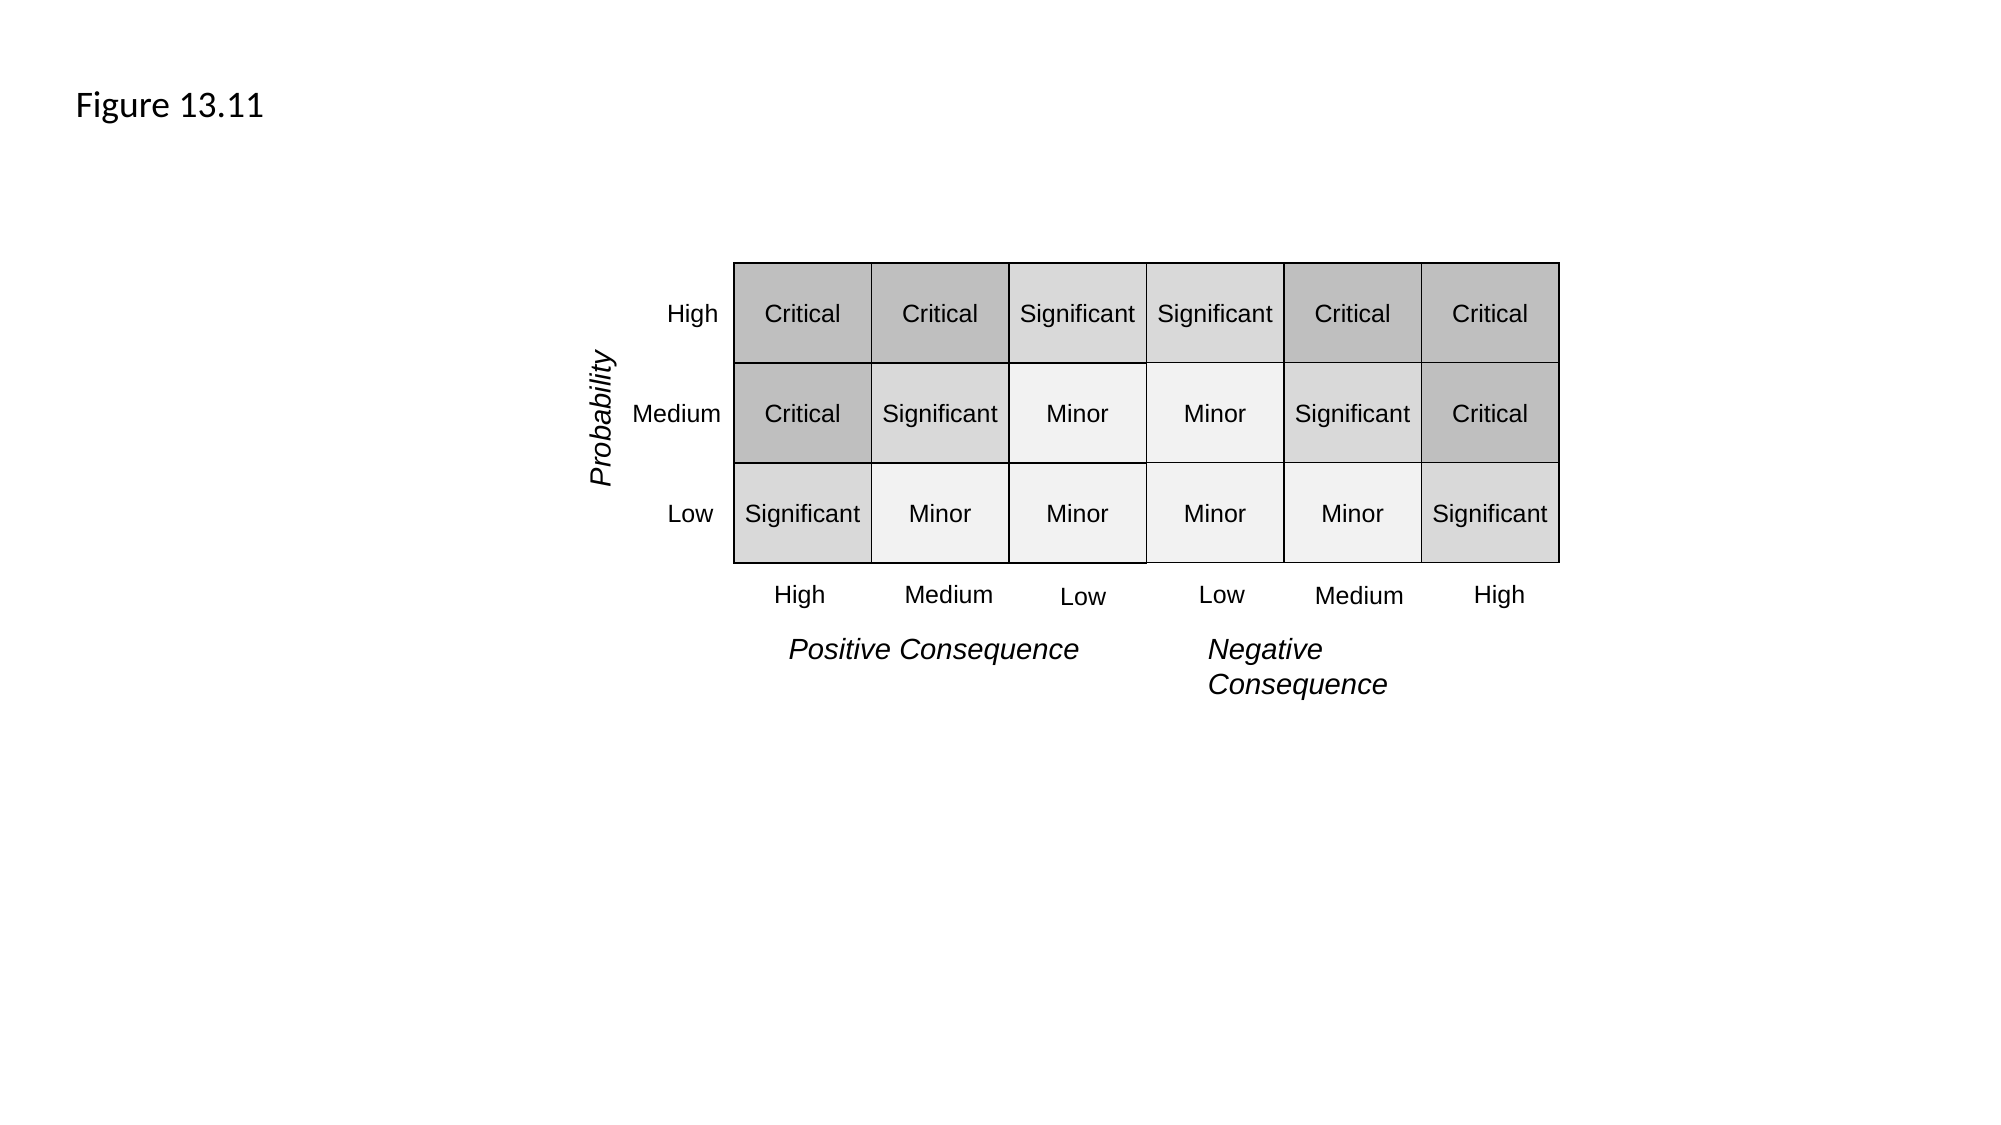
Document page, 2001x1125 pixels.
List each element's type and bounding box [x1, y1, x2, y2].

text_box [1459, 571, 1541, 617]
text_box [1193, 622, 1527, 708]
text_box [759, 571, 841, 617]
text_box [61, 72, 280, 132]
text_box [1300, 572, 1419, 617]
text_box [773, 622, 1107, 673]
text_box [652, 489, 729, 535]
text_box [1184, 571, 1260, 617]
text_box [1045, 573, 1122, 619]
text_box [889, 571, 1009, 617]
text_box [574, 262, 1559, 563]
